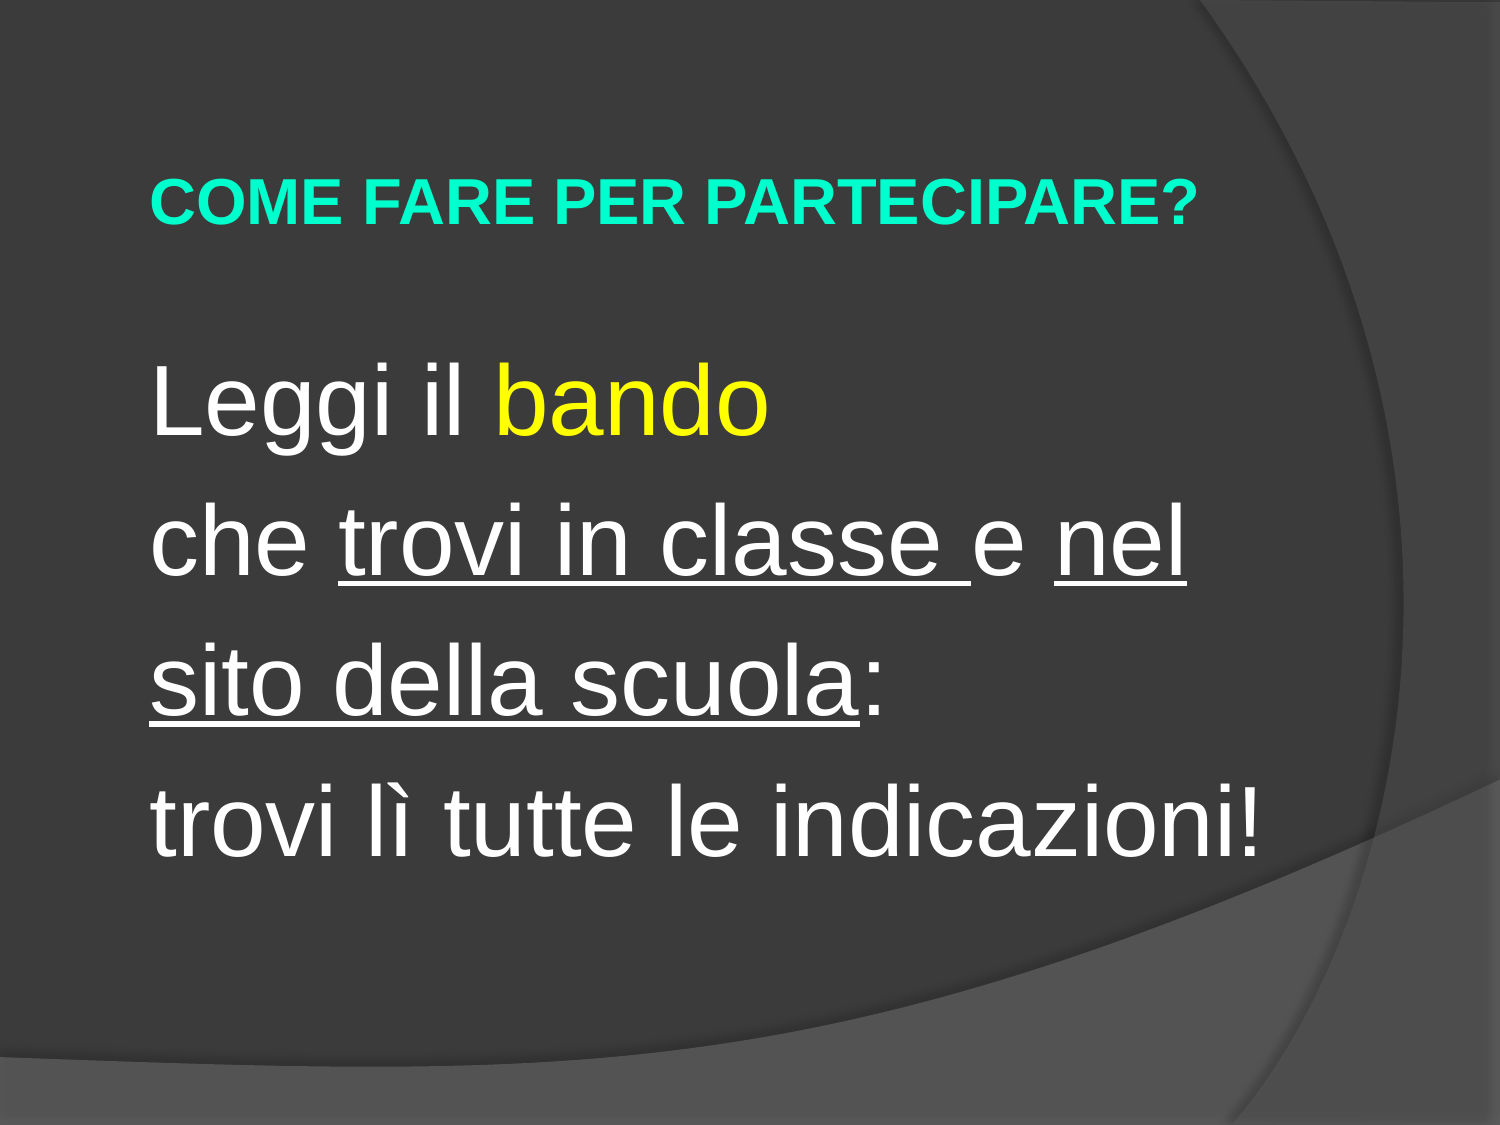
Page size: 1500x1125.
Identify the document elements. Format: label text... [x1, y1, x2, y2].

list COME FARE PER PARTECIPARE? Leggi il bando che trovi in classe e nel sito della scuola: trovi lì tutte le indicazioni! [128, 152, 1390, 895]
